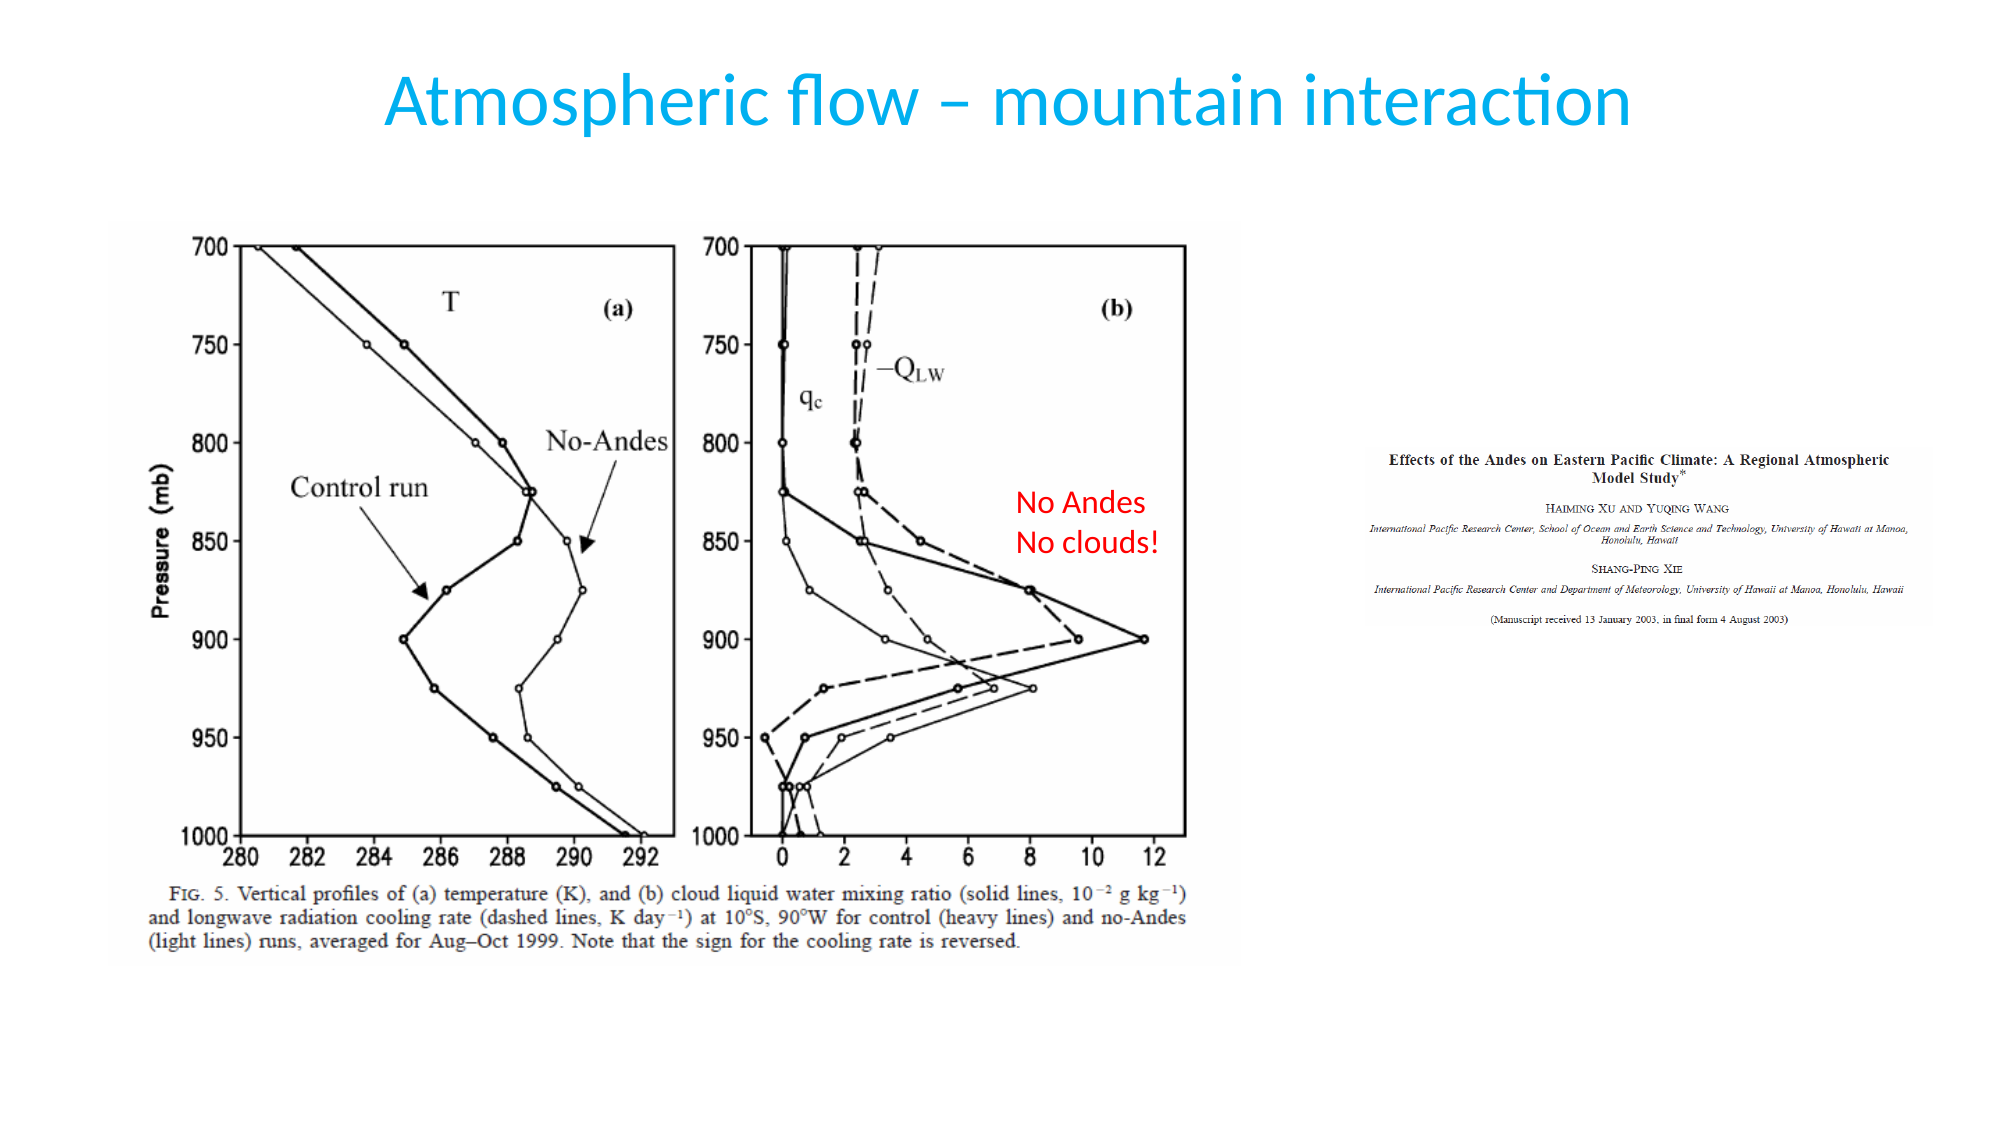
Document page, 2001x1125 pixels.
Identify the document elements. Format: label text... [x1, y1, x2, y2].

text_box Atmospheric flow – mountain interaction [369, 43, 1649, 149]
picture [1365, 447, 1933, 626]
picture [107, 221, 1242, 966]
